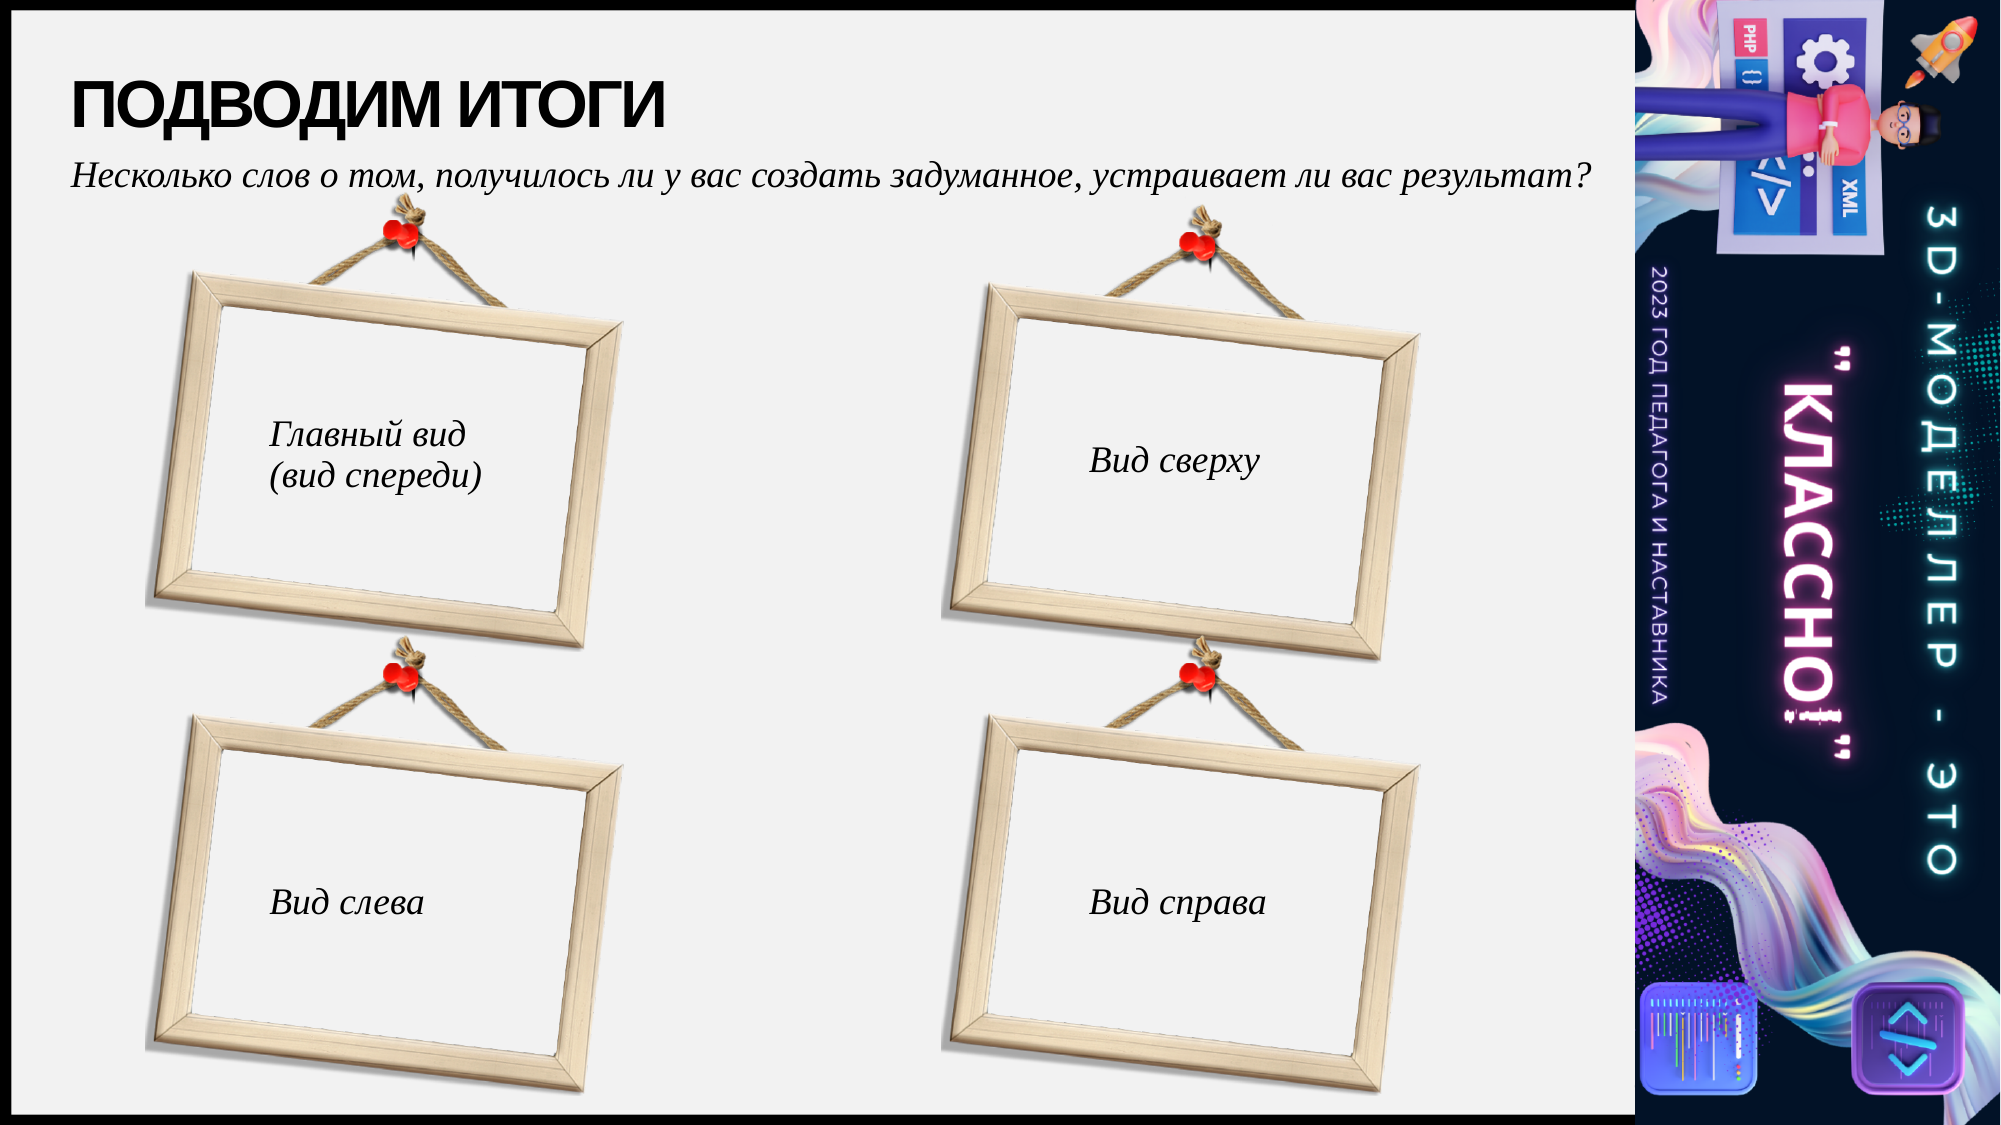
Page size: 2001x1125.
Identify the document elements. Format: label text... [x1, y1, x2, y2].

title Подводим итоги [70, 70, 1580, 142]
list Несколько слов о том, получилось ли у вас создать задуманное, устраивает ли вас результат? [70, 154, 1635, 214]
picture [941, 1, 2001, 1125]
picture [145, 171, 626, 1096]
